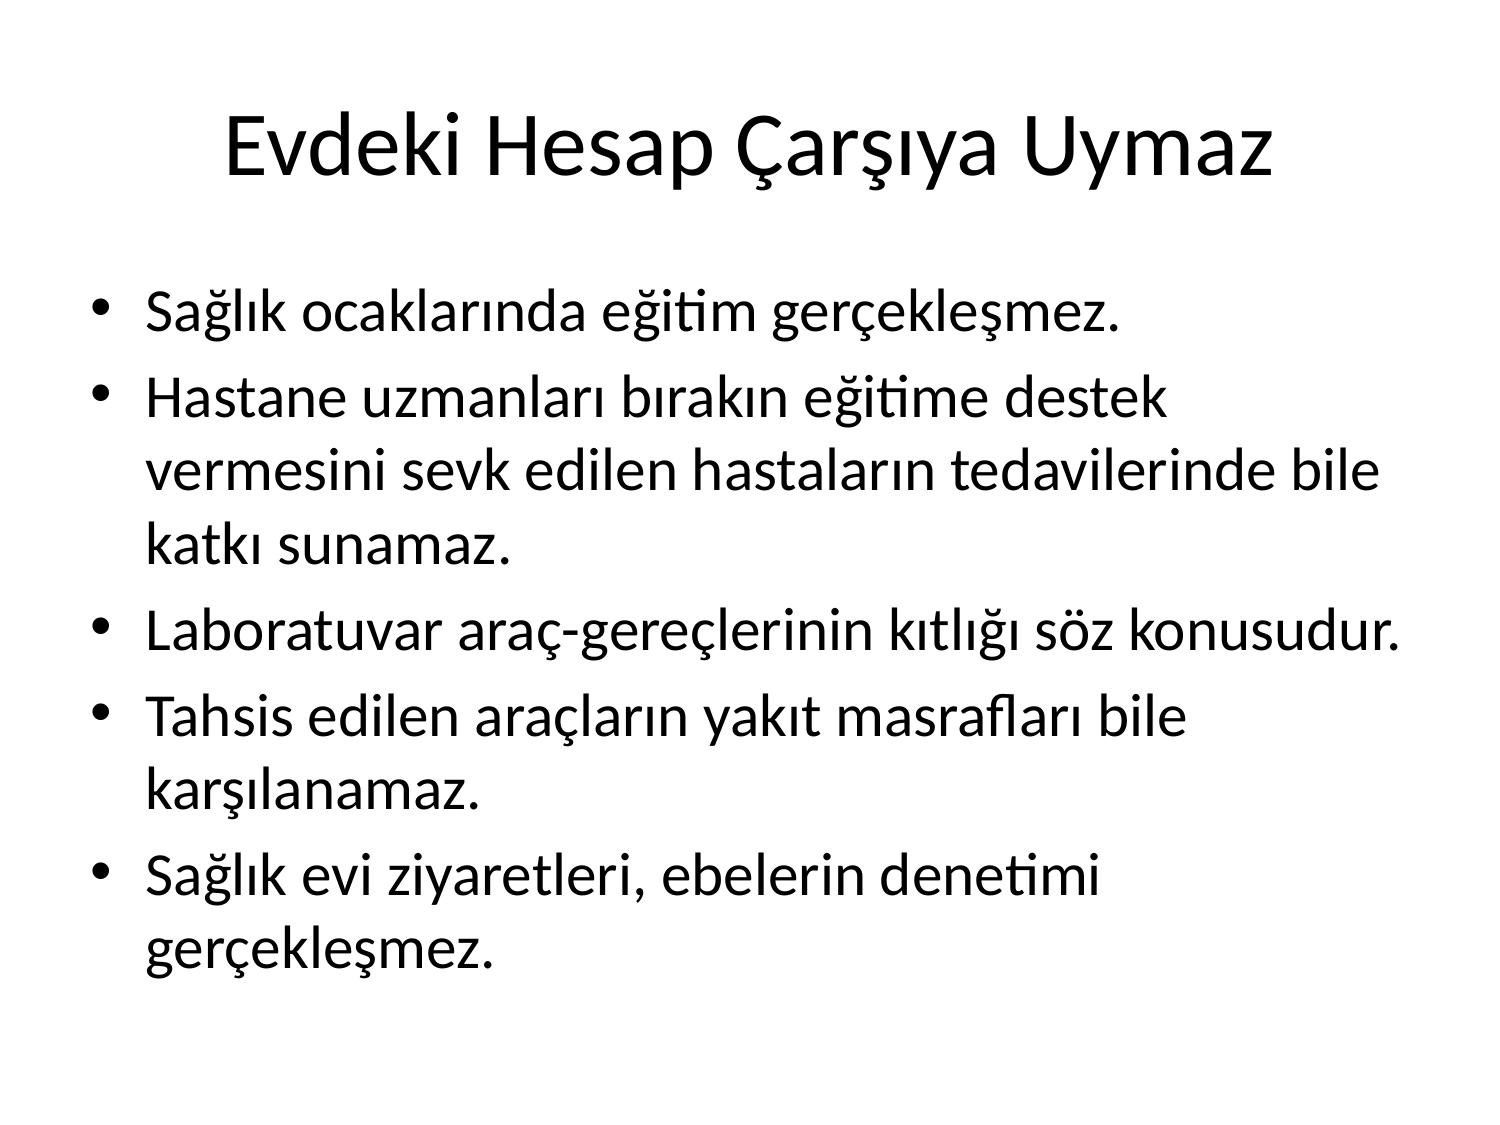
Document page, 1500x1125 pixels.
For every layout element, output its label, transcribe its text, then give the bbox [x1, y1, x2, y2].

list Sağlık ocaklarında eğitim gerçekleşmez. Hastane uzmanları bırakın eğitime destek vermesini sevk edilen hastaların tedavilerinde bile katkı sunamaz. Laboratuvar araç-gereçlerinin kıtlığı söz konusudur. Tahsis edilen araçların yakıt masrafları bile karşılanamaz. Sağlık evi ziyaretleri, ebelerin denetimi gerçekleşmez. [75, 262, 1425, 1005]
title Evdeki Hesap Çarşıya Uymaz [75, 45, 1425, 233]
